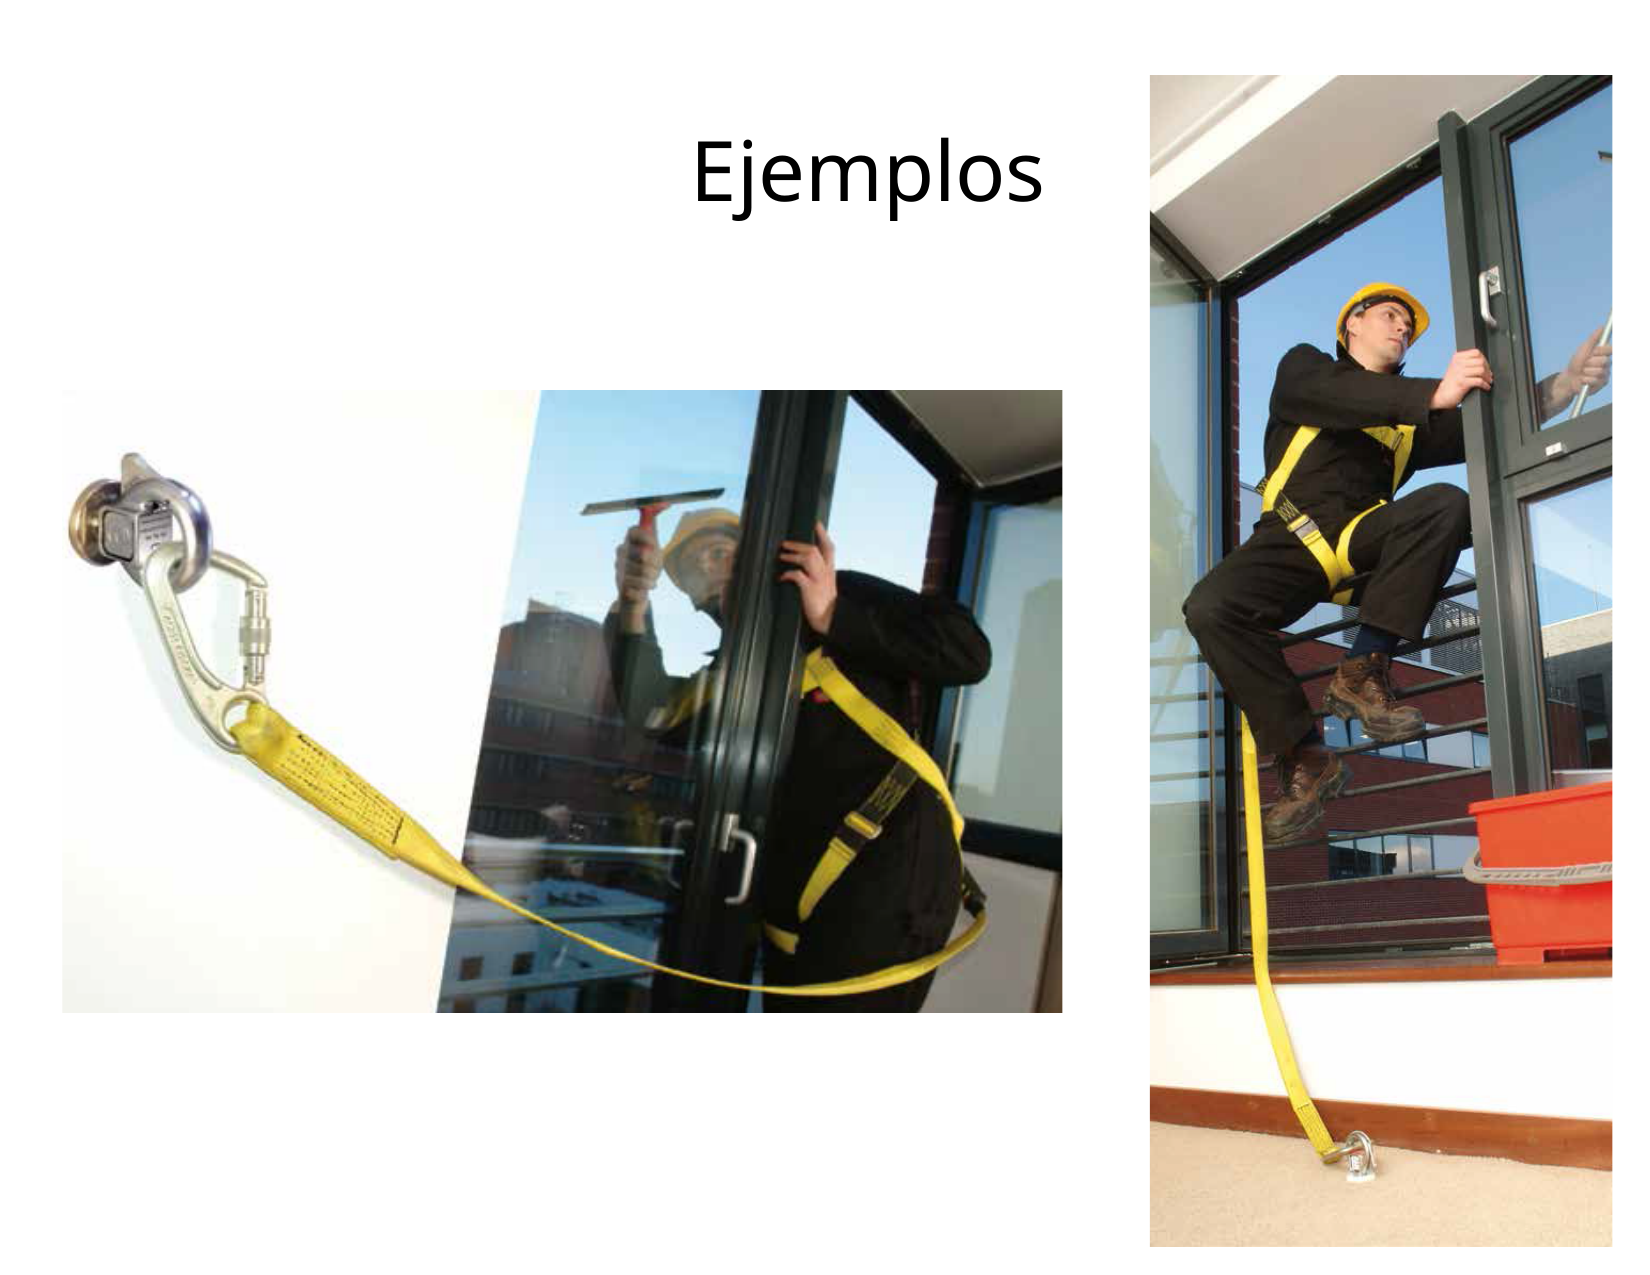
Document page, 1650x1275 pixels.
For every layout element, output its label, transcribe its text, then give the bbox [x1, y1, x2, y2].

title Ejemplos [199, 118, 1144, 323]
picture [1149, 74, 1613, 1248]
picture [62, 390, 1063, 1013]
